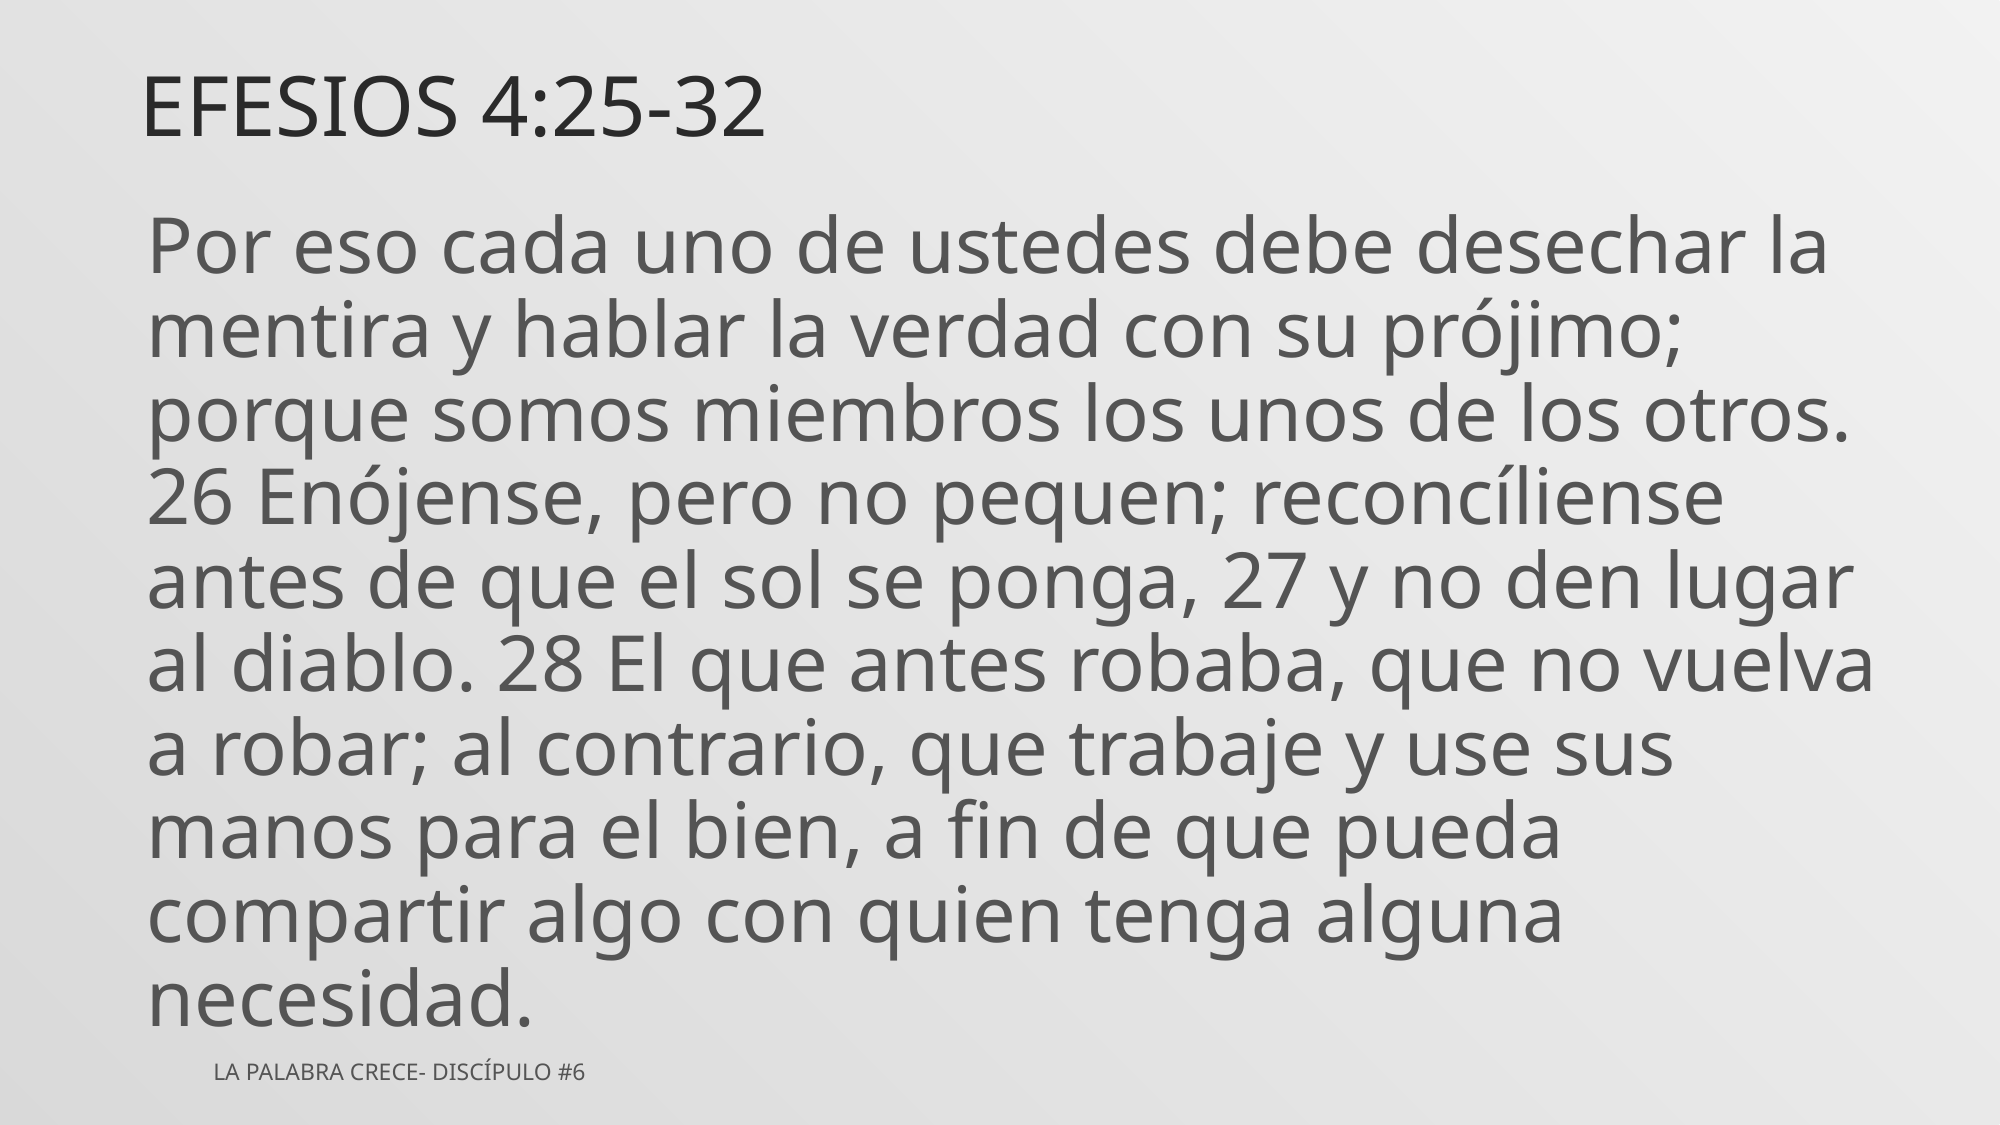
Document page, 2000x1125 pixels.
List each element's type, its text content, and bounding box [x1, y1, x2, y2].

list Por eso cada uno de ustedes debe desechar la mentira y hablar la verdad con su prójimo; porque somos miembros los unos de los otros. 26 Enójense, pero no pequen; reconcíliense antes de que el sol se ponga, 27 y no den lugar al diablo. 28 El que antes robaba, que no vuelva a robar; al contrario, que trabaje y use sus manos para el bien, a fin de que pueda compartir algo con quien tenga alguna necesidad. [124, 199, 1928, 1058]
footer La Palabra Crece- Discípulo #6 [198, 1057, 1288, 1088]
title Efesios 4:25-32 [124, 45, 1800, 163]
